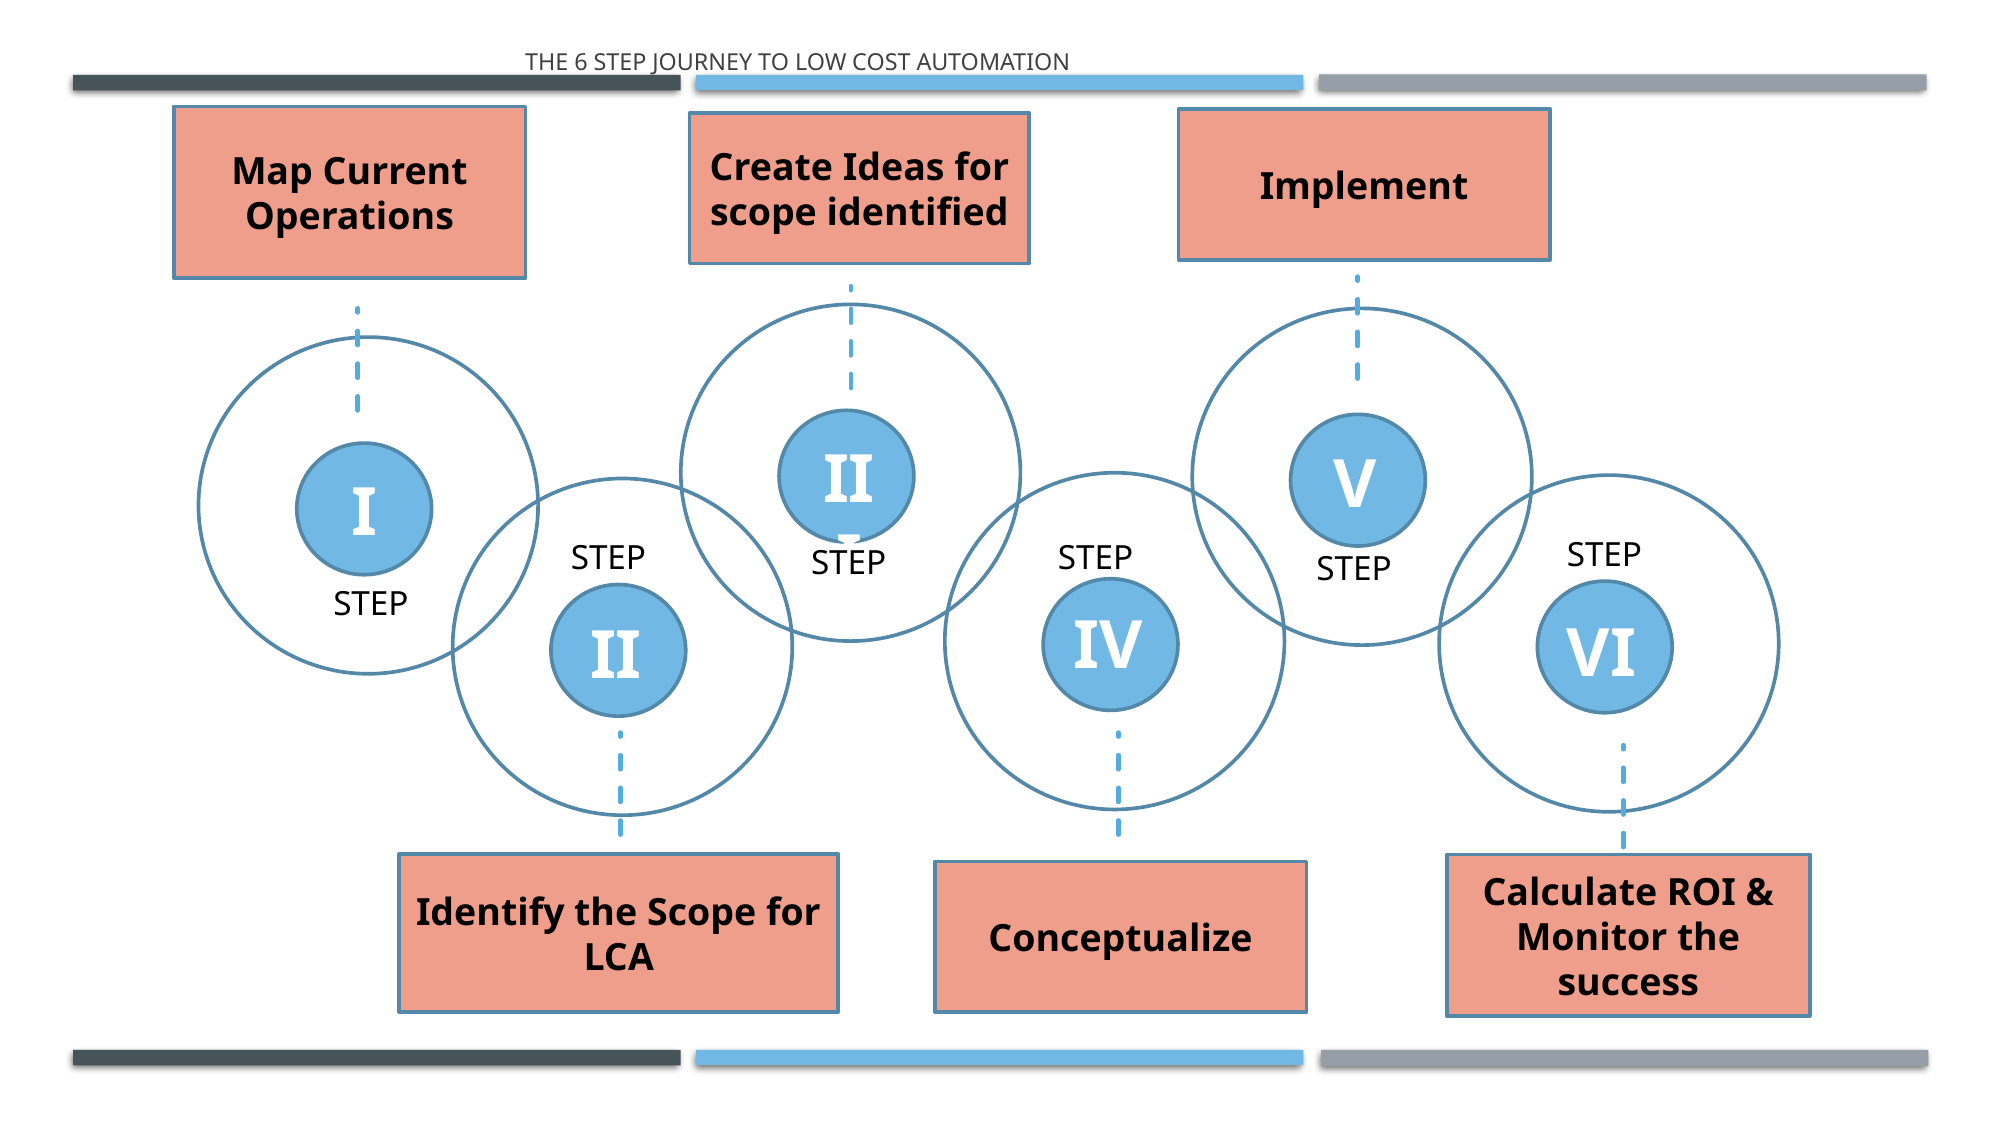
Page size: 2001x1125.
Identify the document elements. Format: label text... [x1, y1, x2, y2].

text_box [1191, 307, 1533, 646]
text_box Conceptualize [933, 860, 1308, 1014]
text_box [1438, 474, 1780, 813]
text_box Map Current Operations [172, 105, 527, 280]
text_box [197, 336, 539, 675]
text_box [680, 303, 1021, 642]
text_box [944, 472, 1285, 810]
text_box Calculate ROI & Monitor the success [1445, 853, 1812, 1018]
text_box Identify the Scope for LCA [397, 852, 840, 1014]
text_box Implement [1177, 107, 1552, 262]
title THE 6 STEP JOURNEY TO Low Cost Automation [510, 39, 1707, 83]
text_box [452, 477, 793, 816]
text_box Create Ideas for scope identified [688, 111, 1031, 265]
